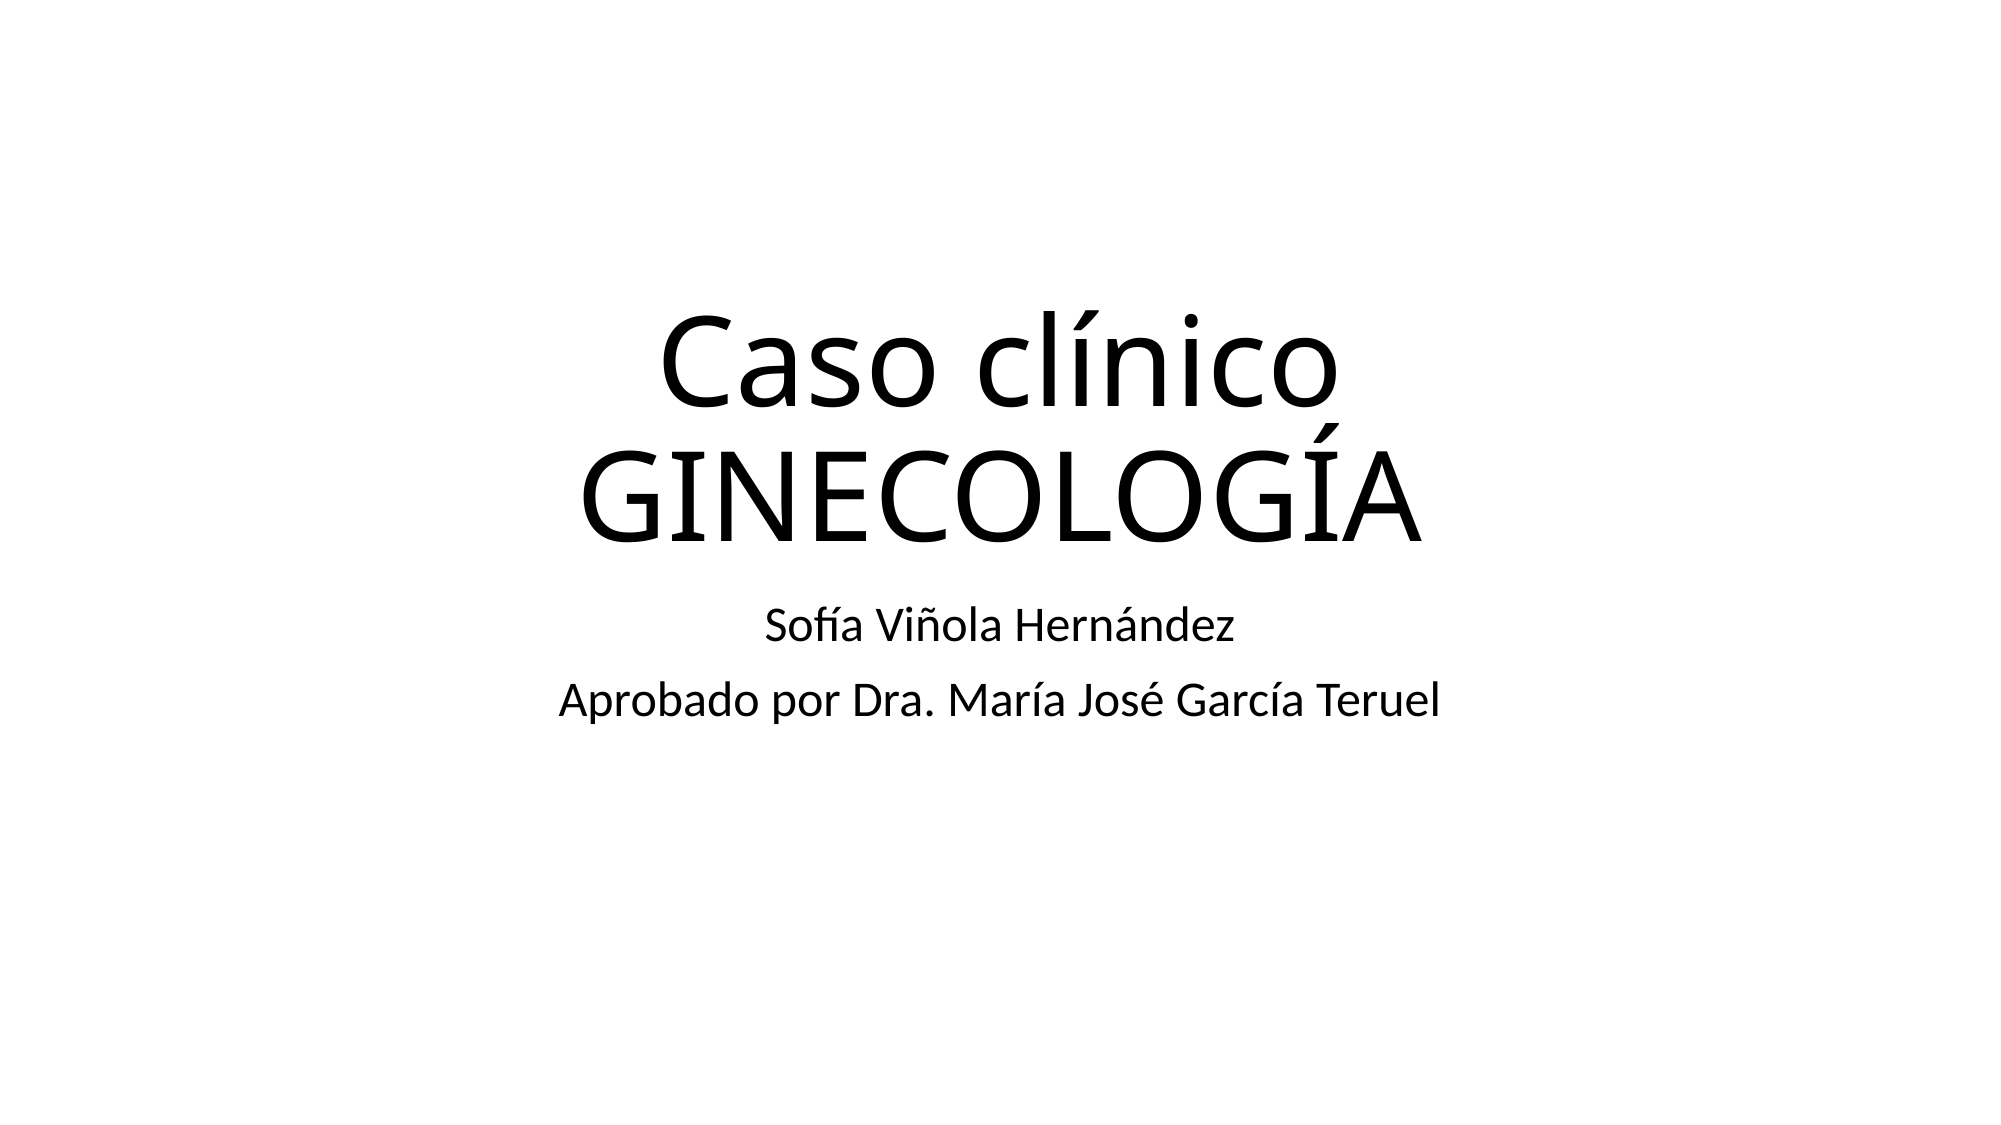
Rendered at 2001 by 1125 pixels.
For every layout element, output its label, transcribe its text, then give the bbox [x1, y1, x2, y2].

subtitle Sofía Viñola Hernández Aprobado por Dra. María José García Teruel [249, 590, 1750, 863]
title Caso clínico GINECOLOGÍA [249, 184, 1750, 576]
